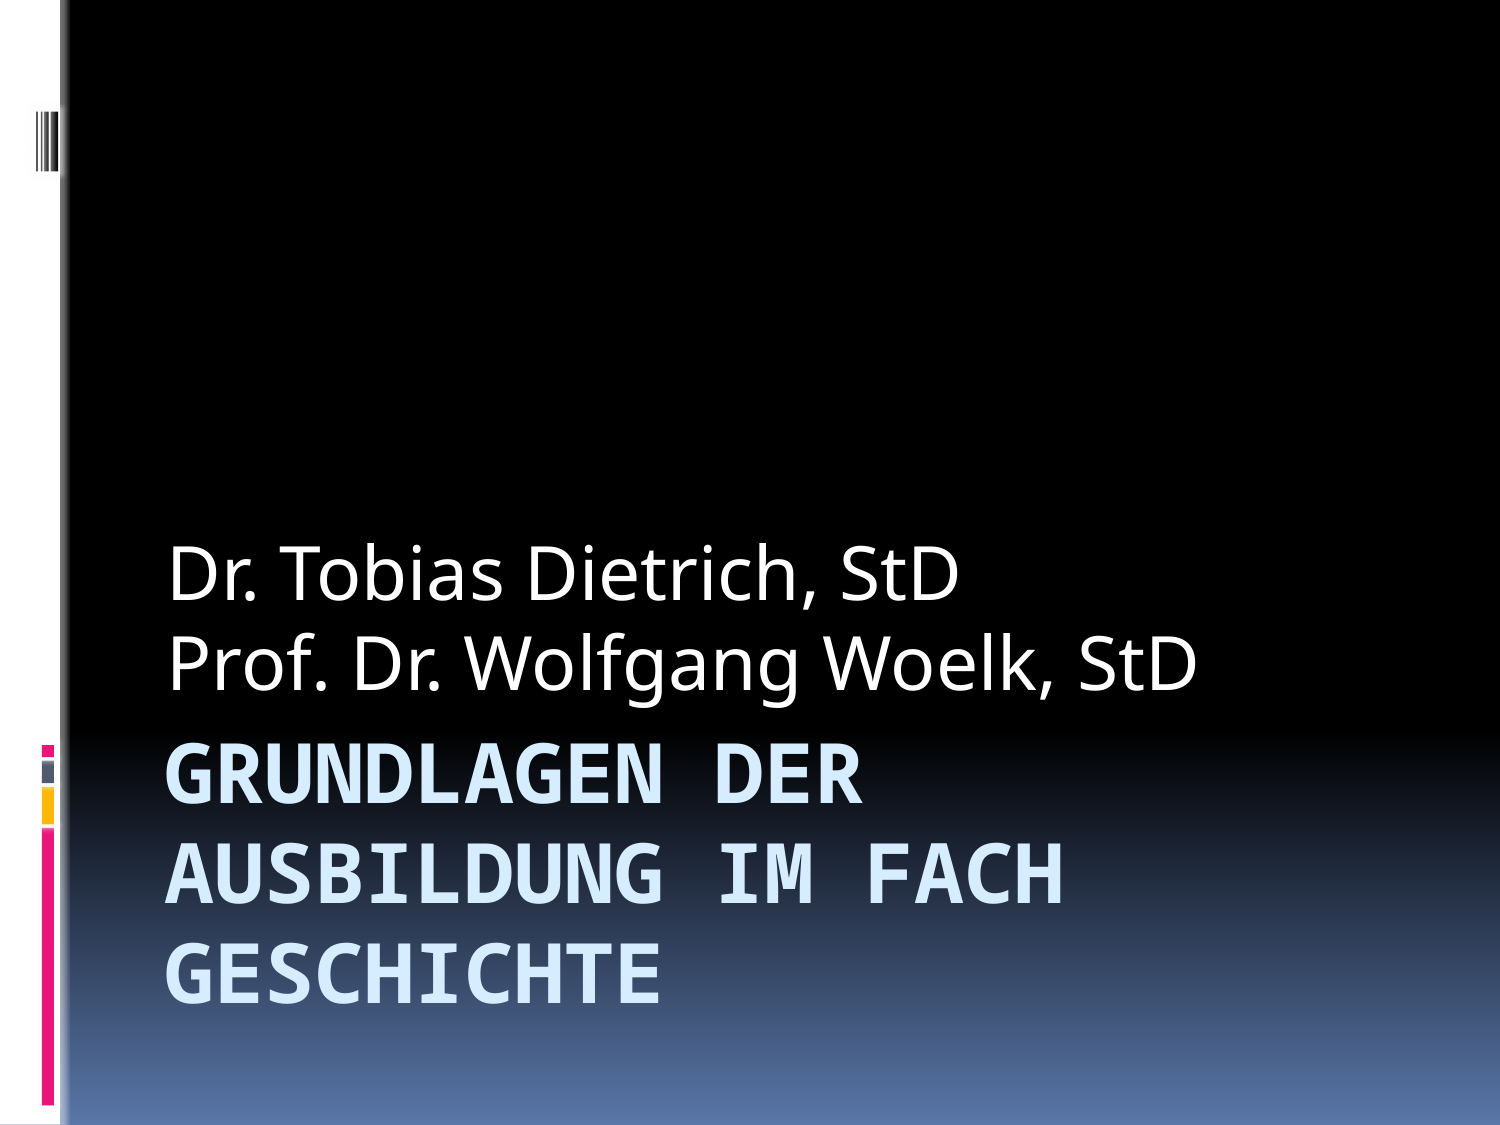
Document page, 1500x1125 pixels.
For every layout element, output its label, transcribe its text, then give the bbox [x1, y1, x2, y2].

subtitle Dr. Tobias Dietrich, StD Prof. Dr. Wolfgang Woelk, StD [149, 464, 1426, 713]
title Grundlagen der Ausbildung im Fach Geschichte [150, 713, 1425, 1037]
